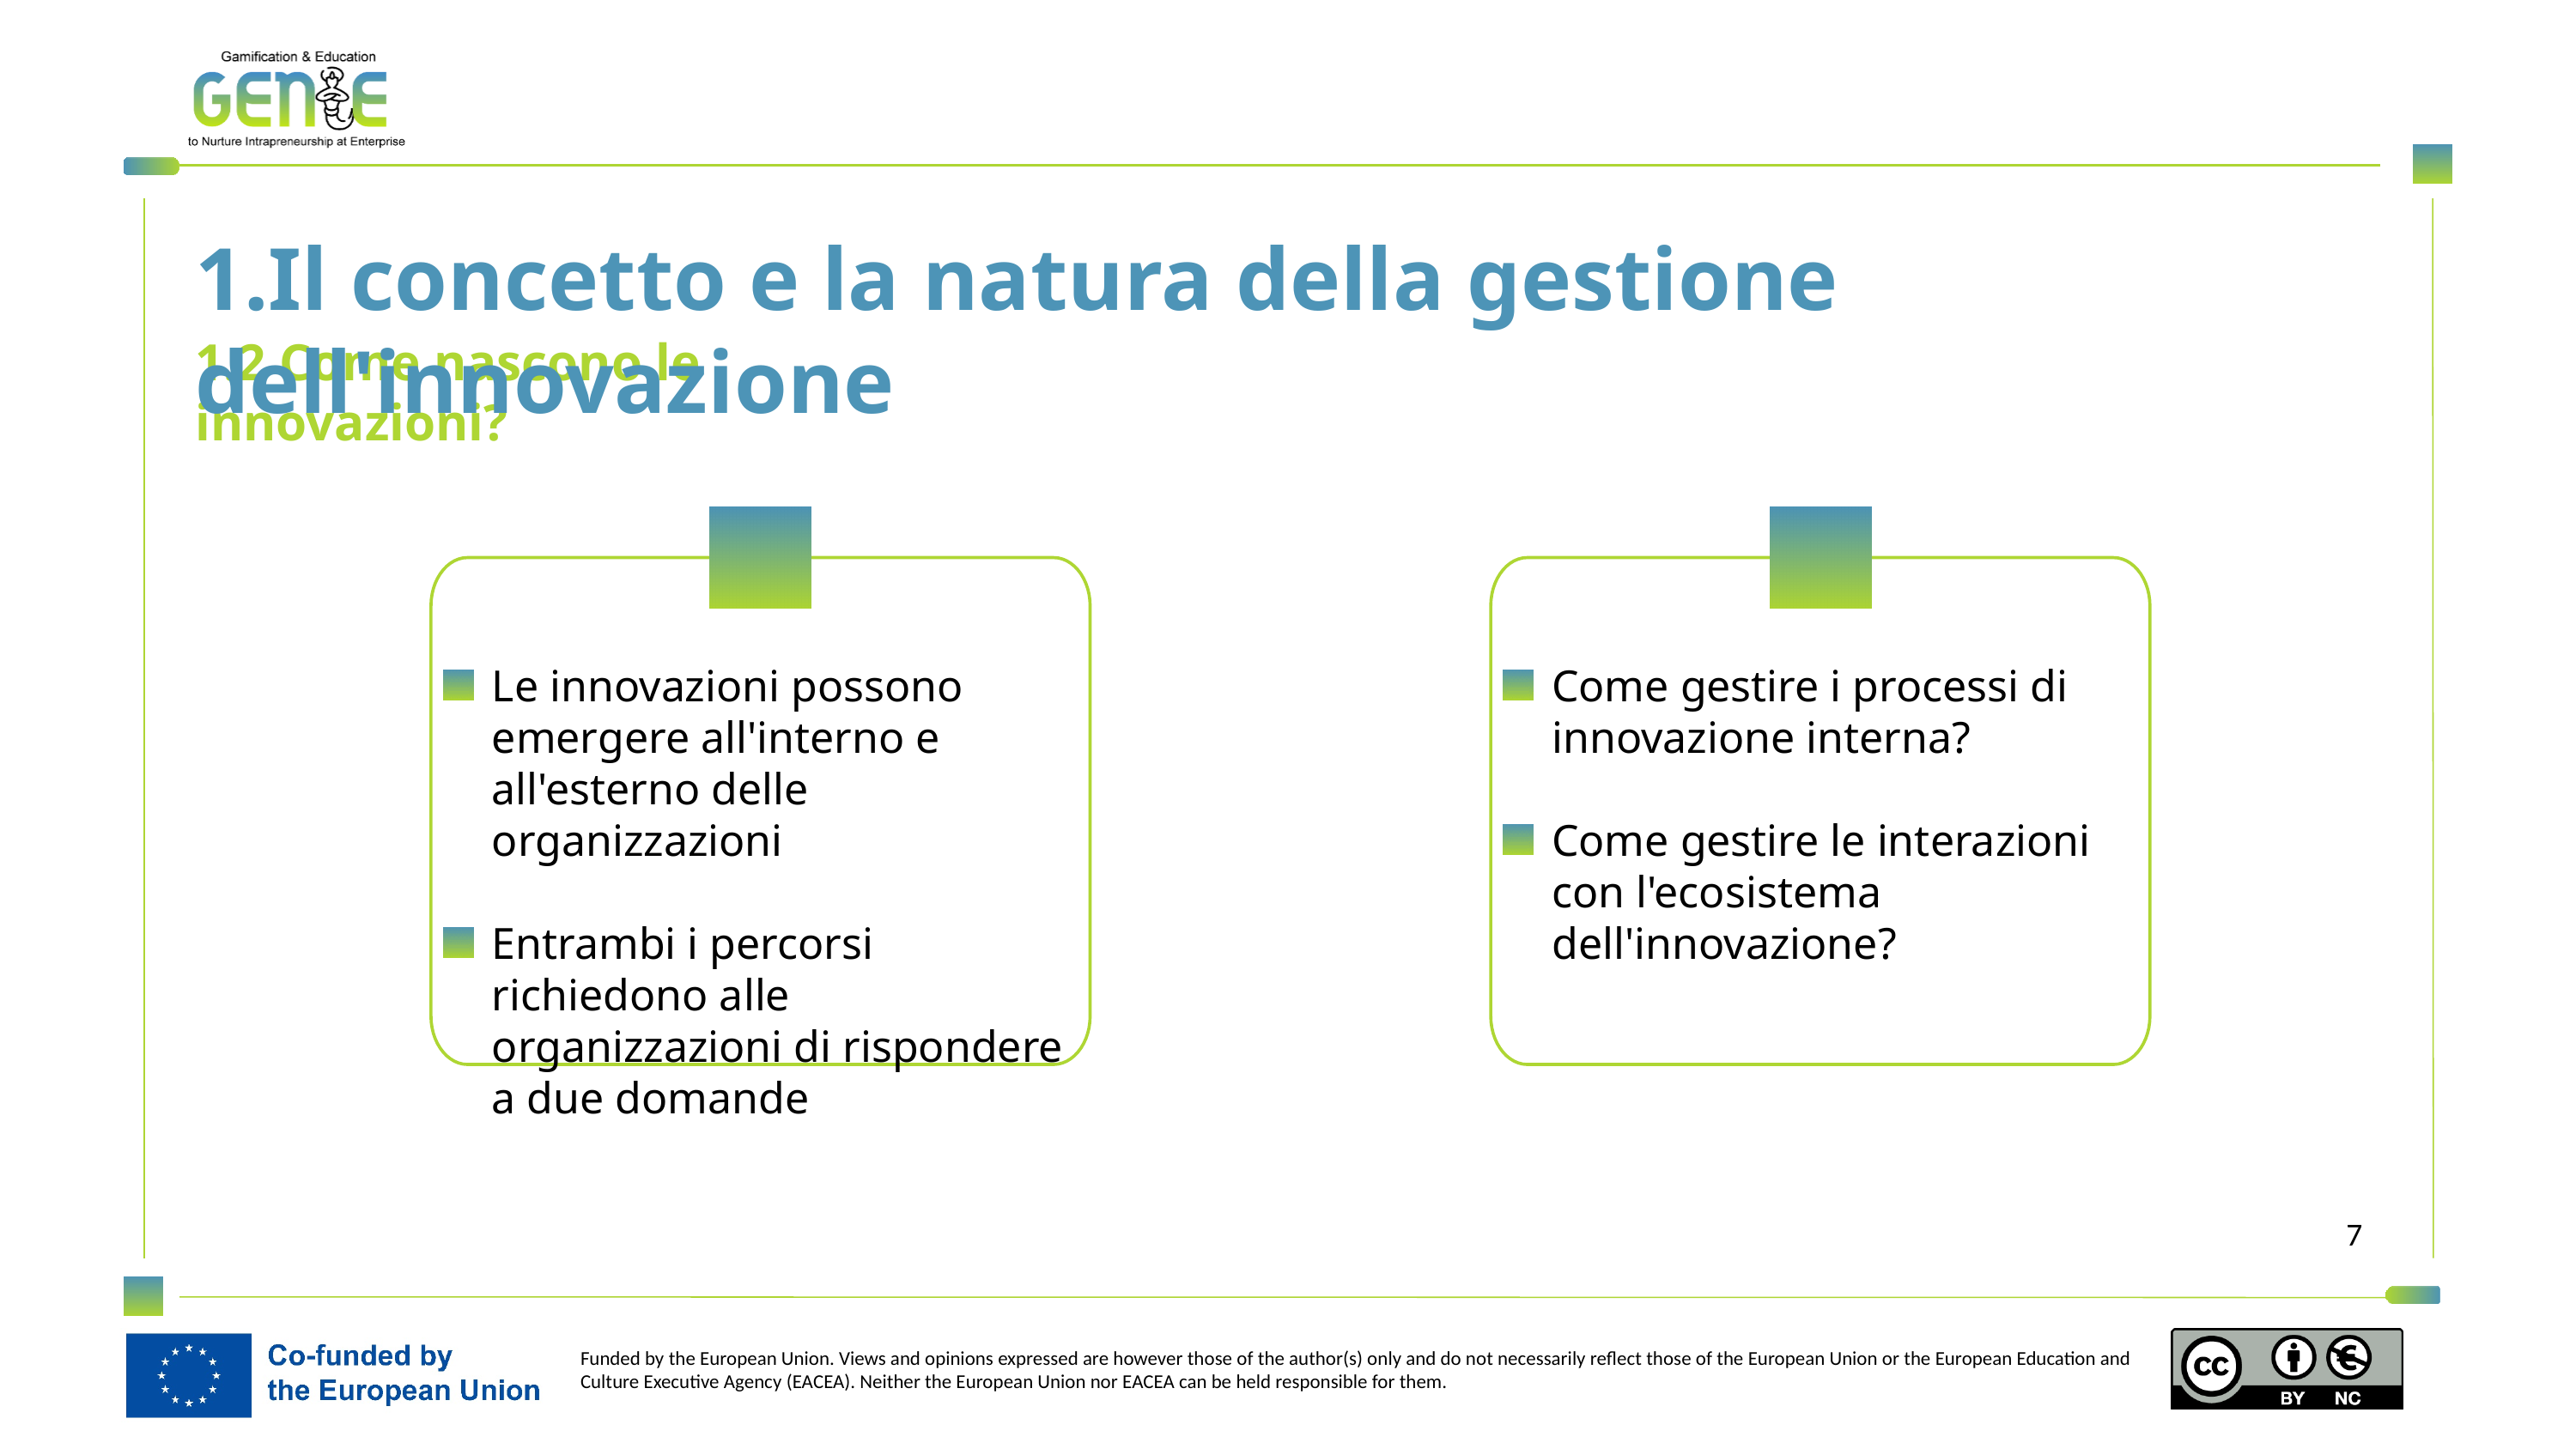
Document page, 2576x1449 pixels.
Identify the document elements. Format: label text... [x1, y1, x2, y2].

picture [443, 670, 474, 700]
picture [1503, 670, 1534, 700]
picture [443, 927, 474, 958]
text_box 1.Il concetto e la natura della gestione dell'innovazione [182, 217, 2501, 336]
picture [111, 1328, 562, 1423]
picture [182, 45, 408, 151]
picture [124, 157, 179, 175]
picture [1503, 824, 1534, 855]
text_box Come gestire i processi di innovazione interna? Come gestire le interazioni con l'ecosistema dell'innovazione? [1491, 557, 2150, 1065]
text_box 1.2 Come nascono le innovazioni? [182, 336, 1031, 398]
picture [2413, 144, 2452, 184]
picture [124, 1276, 163, 1316]
picture [1769, 506, 1872, 609]
text_box Le innovazioni possono emergere all'interno e all'esterno delle organizzazioni Entrambi i percorsi richiedono alle organizzazioni di rispondere a due domande [430, 557, 1091, 1065]
picture [2171, 1328, 2403, 1410]
picture [709, 506, 812, 609]
picture [2385, 1286, 2440, 1304]
